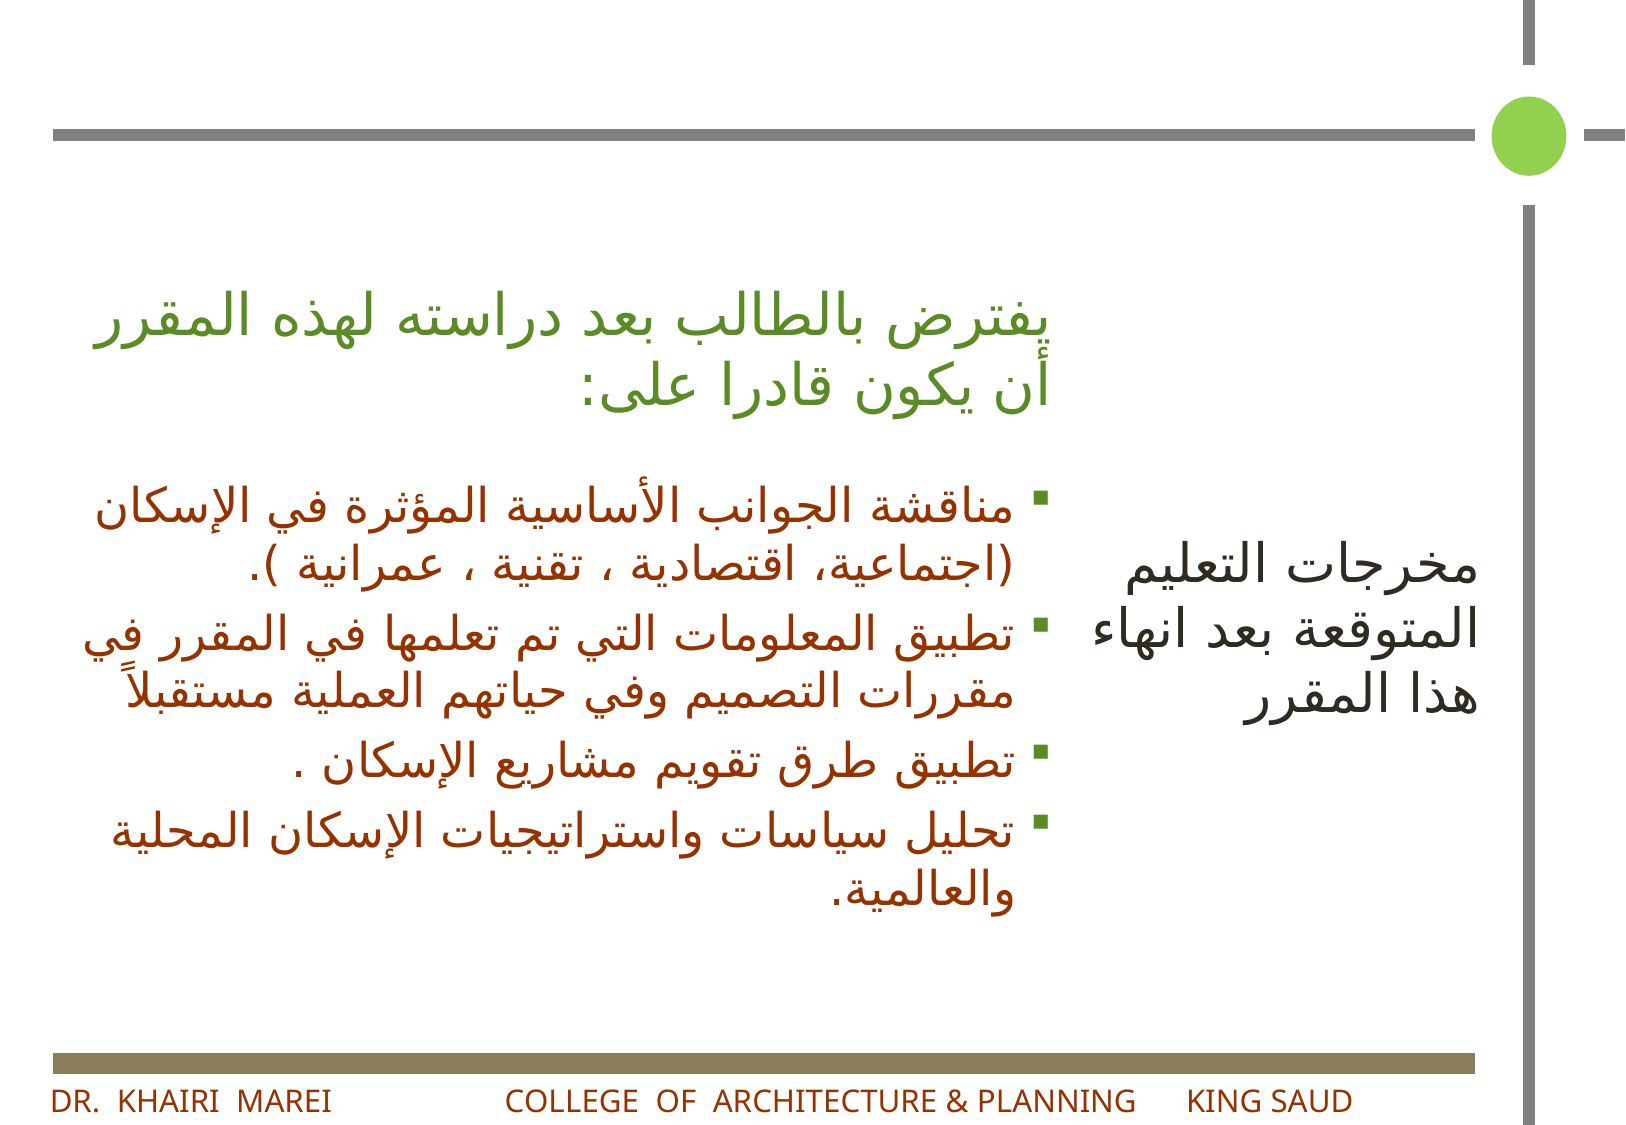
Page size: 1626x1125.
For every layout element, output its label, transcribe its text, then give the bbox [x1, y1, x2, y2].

text_box يفترض بالطالب بعد دراسته لهذه المقرر أن يكون قادرا على: مناقشة الجوانب الأساسية المؤثرة في الإسكان (اجتماعية، اقتصادية ، تقنية ، عمرانية ). تطبيق المعلومات التي تم تعلمها في المقرر في مقررات التصميم وفي حياتهم العملية مستقبلاً تطبيق طرق تقويم مشاريع الإسكان . تحليل سياسات واستراتيجيات الإسكان المحلية والعالمية. [52, 270, 1067, 922]
text_box [1490, 95, 1568, 178]
text_box DR. KHAIRI MAREI COLLEGE OF ARCHITECTURE & PLANNING KING SAUD UNIVERSITY [33, 1081, 1524, 1125]
text_box مخرجات التعليم المتوقعة بعد انهاء هذا المقرر [1067, 528, 1481, 724]
